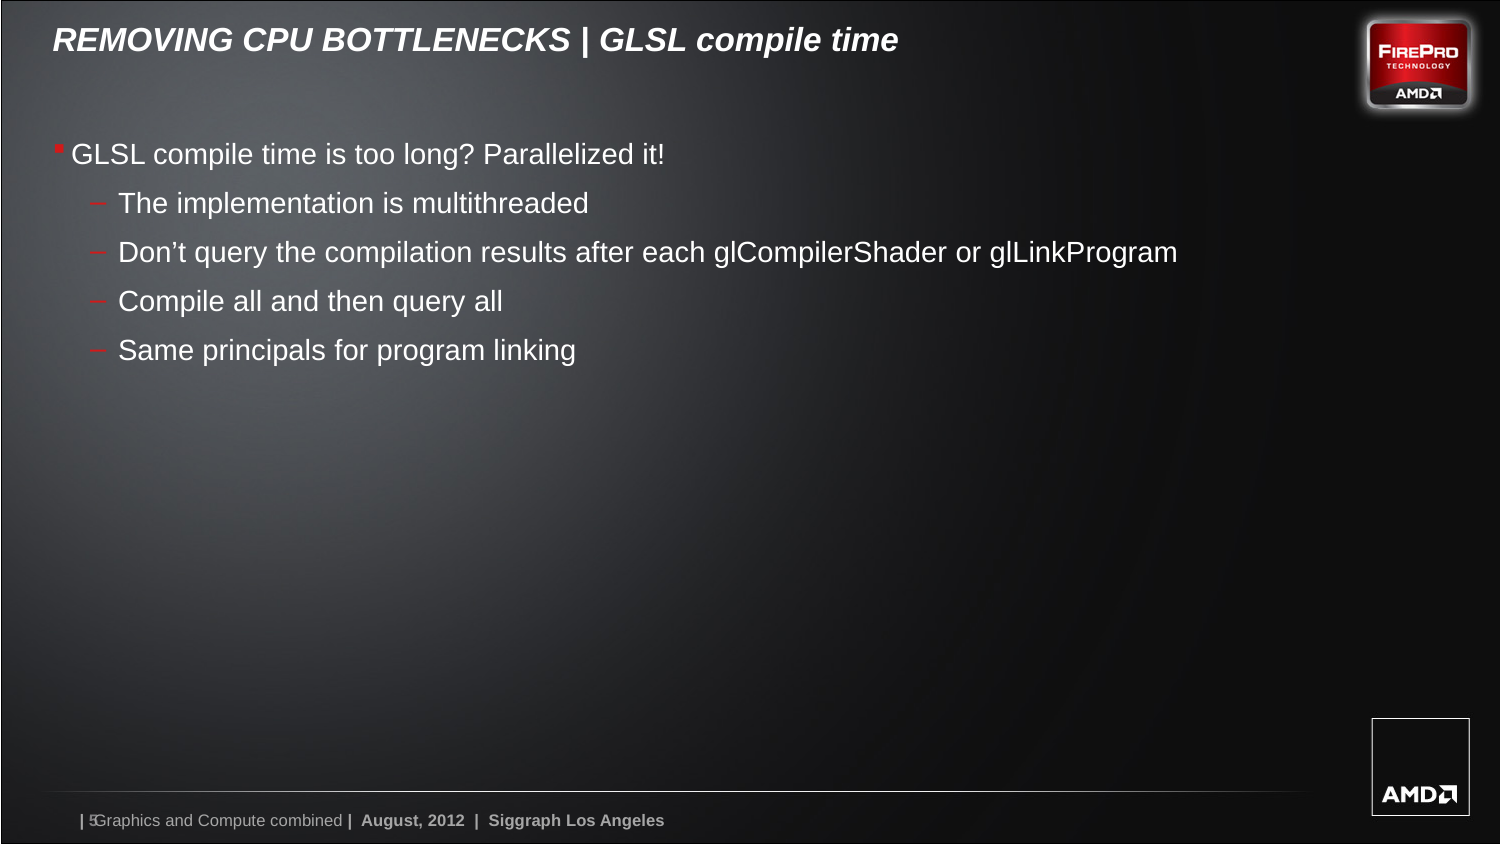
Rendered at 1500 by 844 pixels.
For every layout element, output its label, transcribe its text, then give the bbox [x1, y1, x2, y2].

picture [2, 1, 1500, 843]
title REMOVING CPU BOTTLENECKS | GLSL compile time [52, 18, 1448, 98]
list GLSL compile time is too long? Parallelized it! The implementation is multithreaded Don’t query the compilation results after each glCompilerShader or glLinkProgram Compile all and then query all Same principals for program linking [52, 135, 1448, 720]
